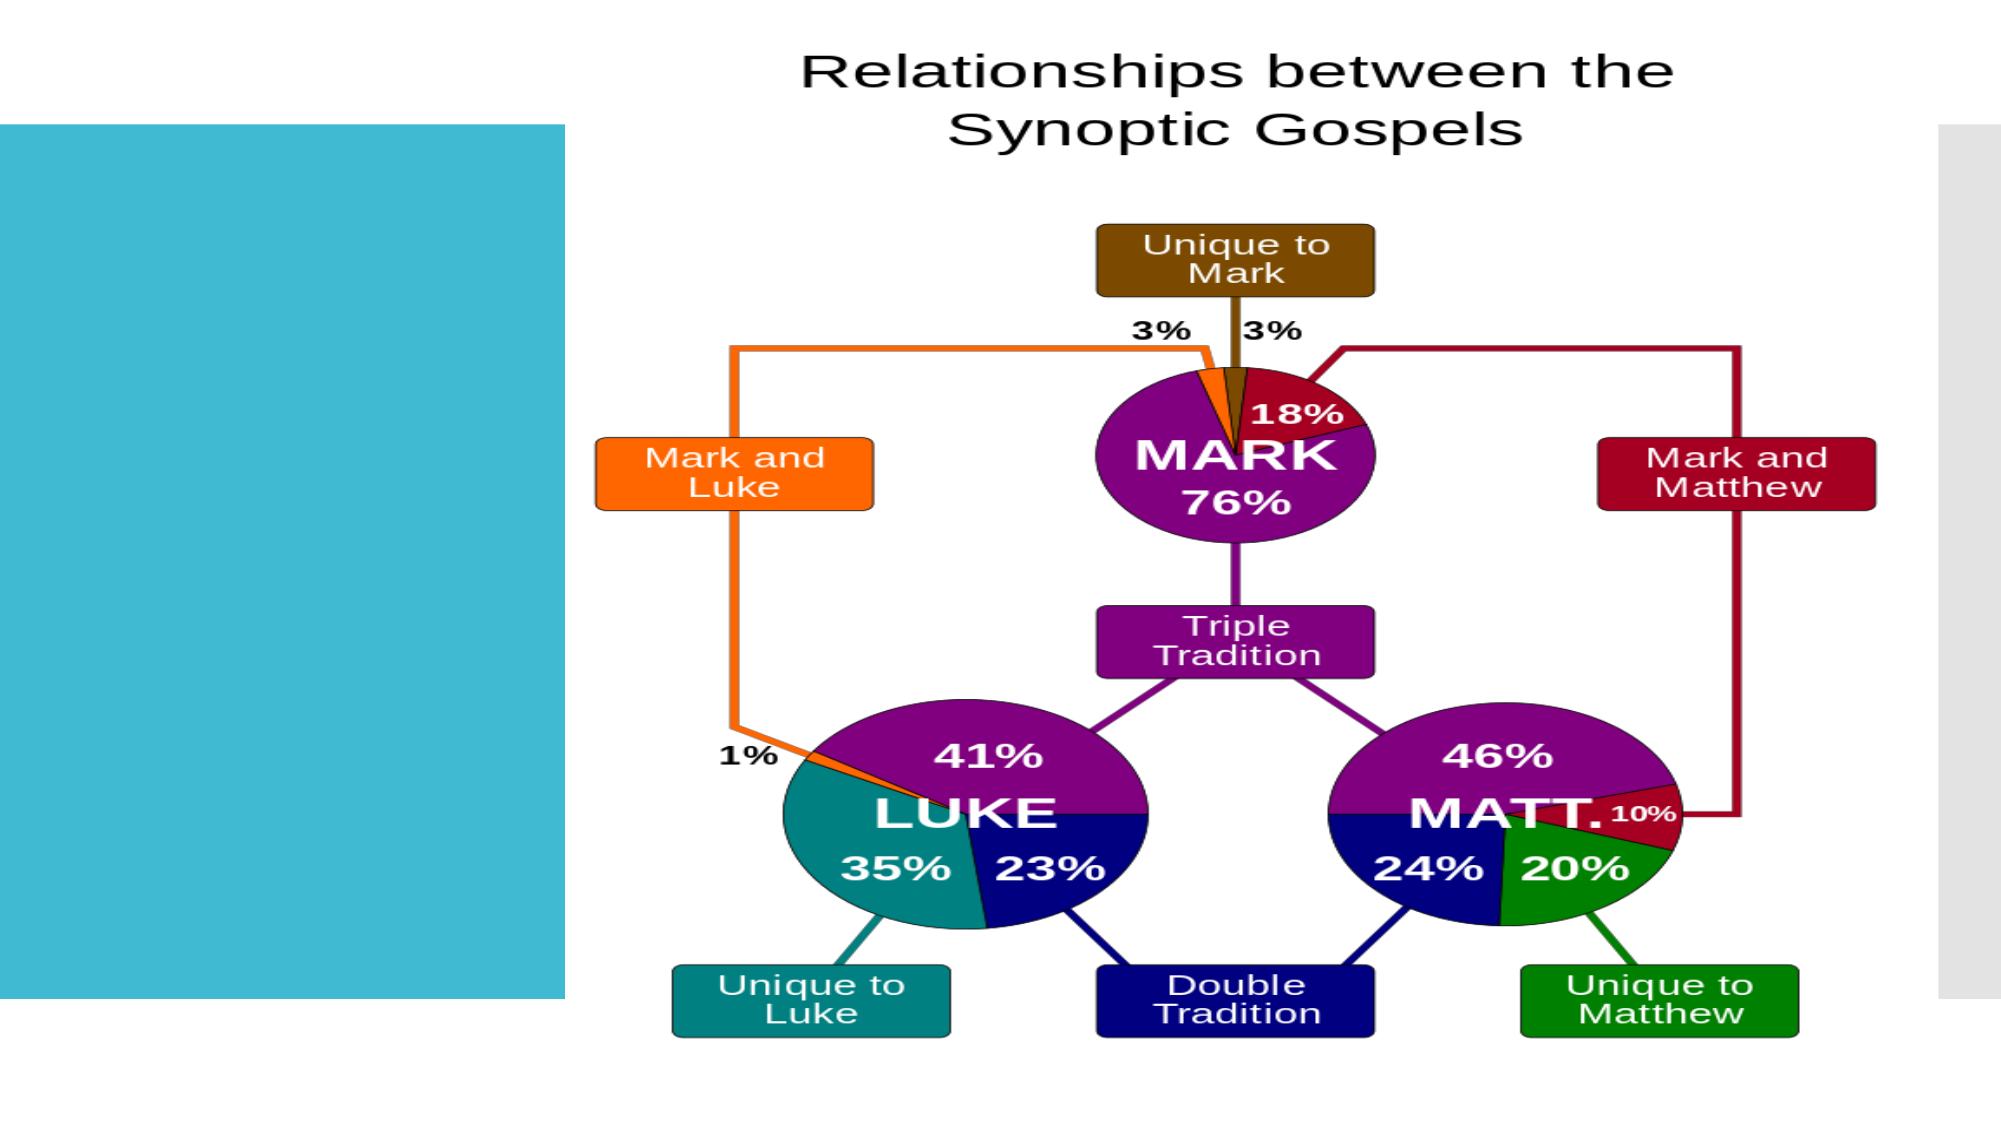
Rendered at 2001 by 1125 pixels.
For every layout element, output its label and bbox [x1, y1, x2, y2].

picture [542, 0, 1930, 1125]
